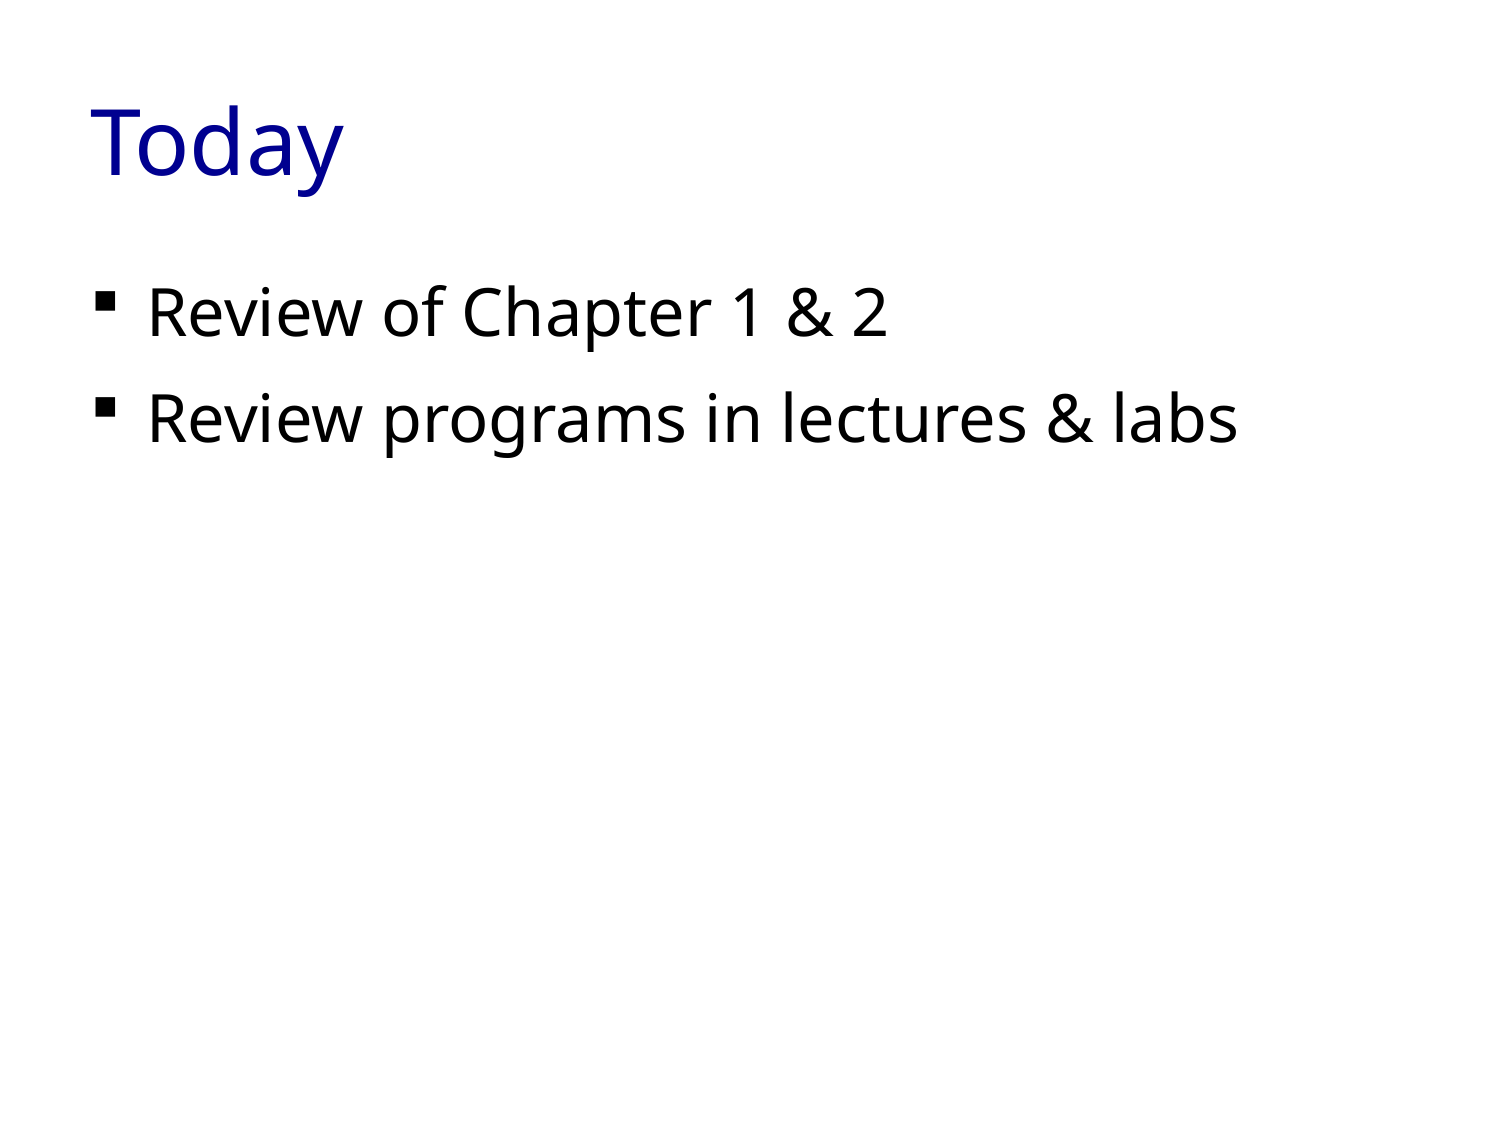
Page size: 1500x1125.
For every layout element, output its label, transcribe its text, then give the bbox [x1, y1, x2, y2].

list Review of Chapter 1 & 2 Review programs in lectures & labs [75, 262, 1425, 1005]
title Today [75, 45, 1425, 233]
